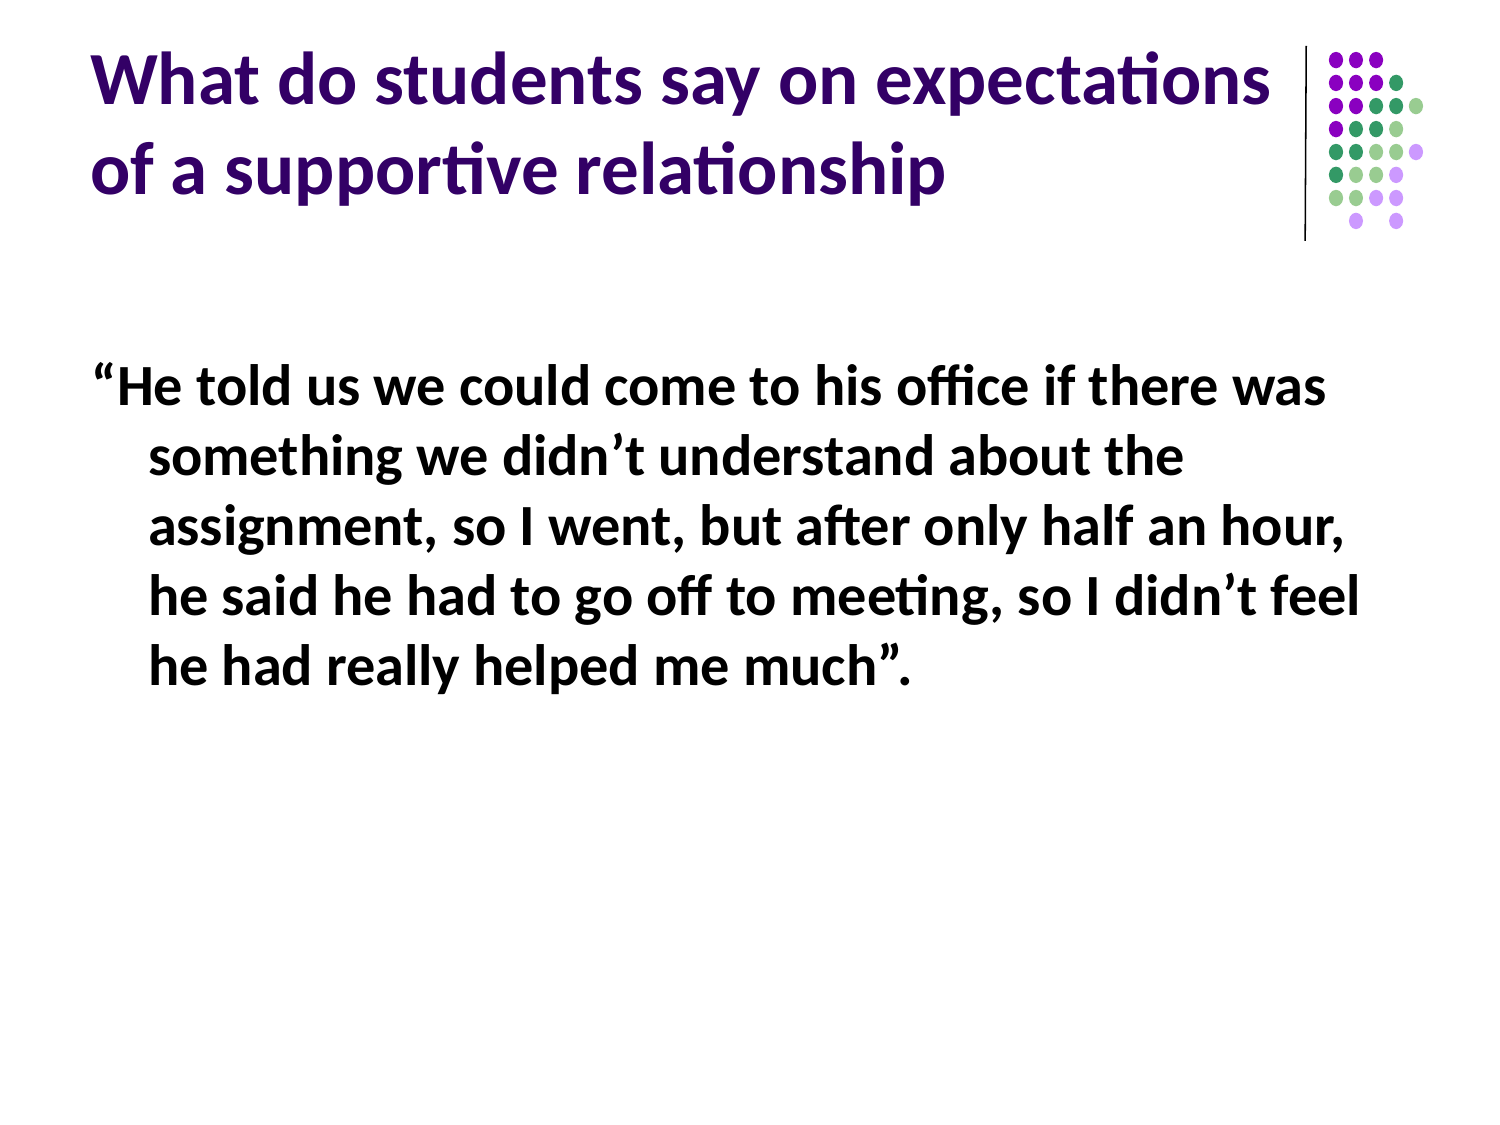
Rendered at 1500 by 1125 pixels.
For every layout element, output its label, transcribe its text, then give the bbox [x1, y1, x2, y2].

list “He told us we could come to his office if there was something we didn’t understand about the assignment, so I went, but after only half an hour, he said he had to go off to meeting, so I didn’t feel he had really helped me much”. [76, 252, 1427, 1039]
title What do students say on expectations of a supportive relationship [75, 40, 1313, 218]
